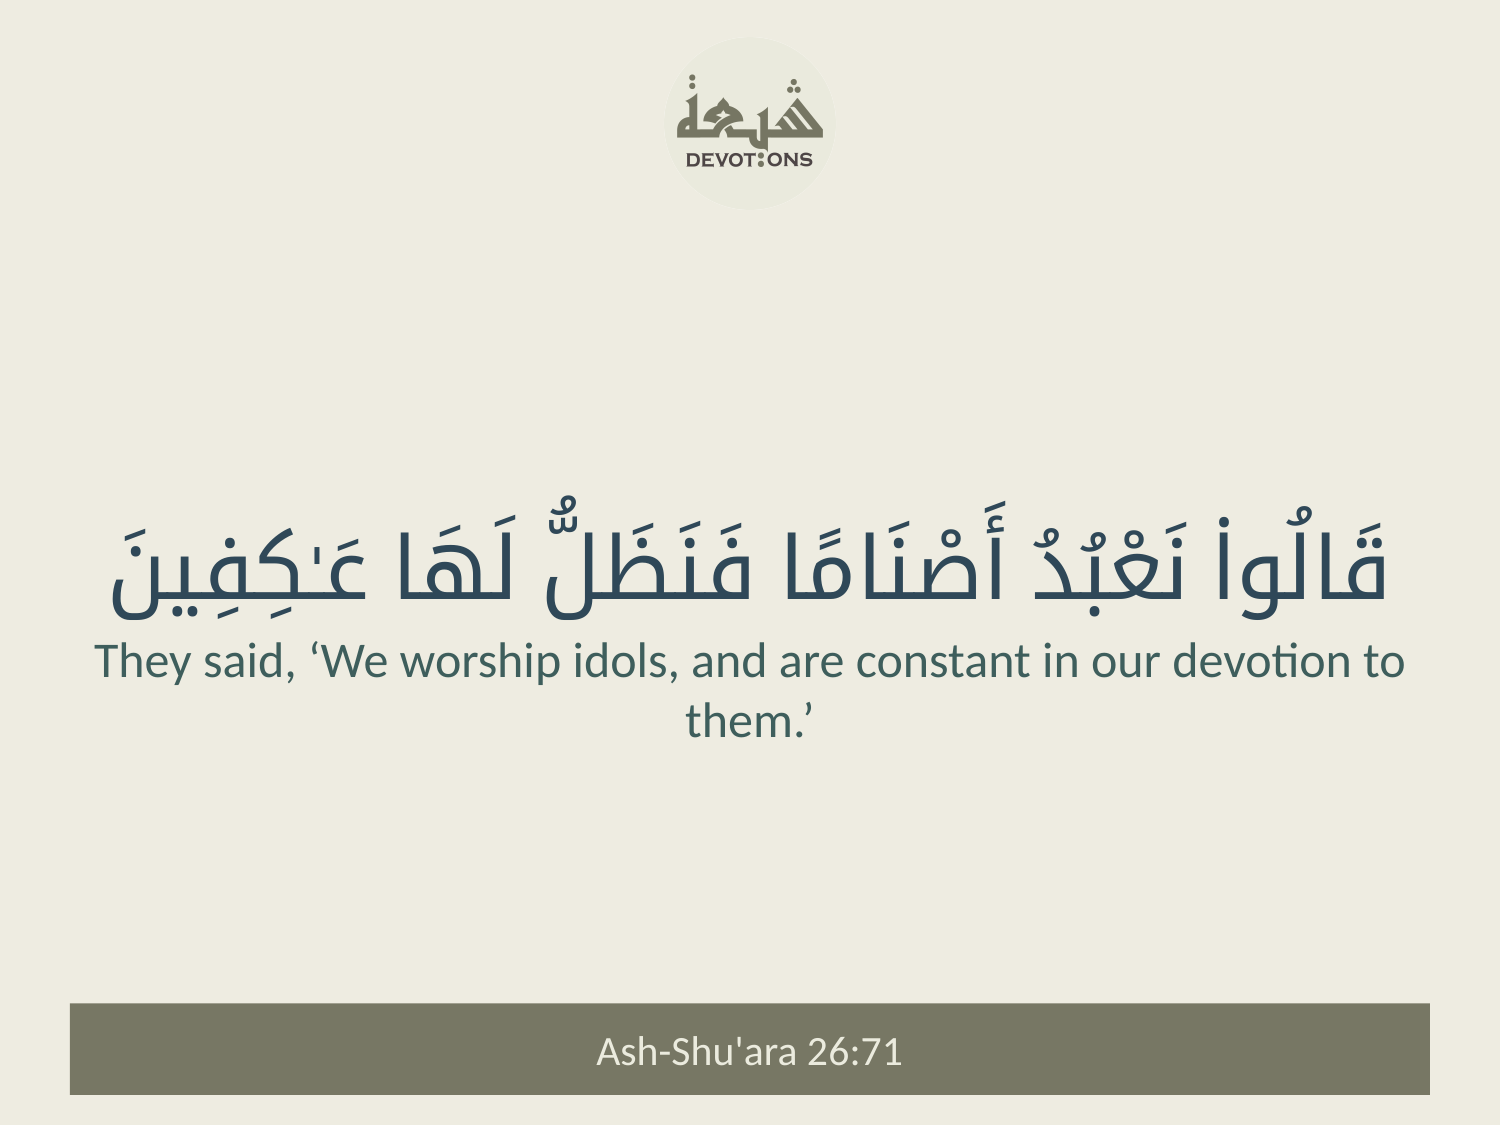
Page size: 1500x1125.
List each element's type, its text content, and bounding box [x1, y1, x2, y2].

list Ash-Shu'ara 26:71 [69, 1003, 1430, 1095]
picture [656, 29, 844, 203]
list قَالُوا۟ نَعْبُدُ أَصْنَامًا فَنَظَلُّ لَهَا عَـٰكِفِينَ They said, ‘We worship idols, and are constant in our devotion to them.’ [69, 203, 1430, 1003]
